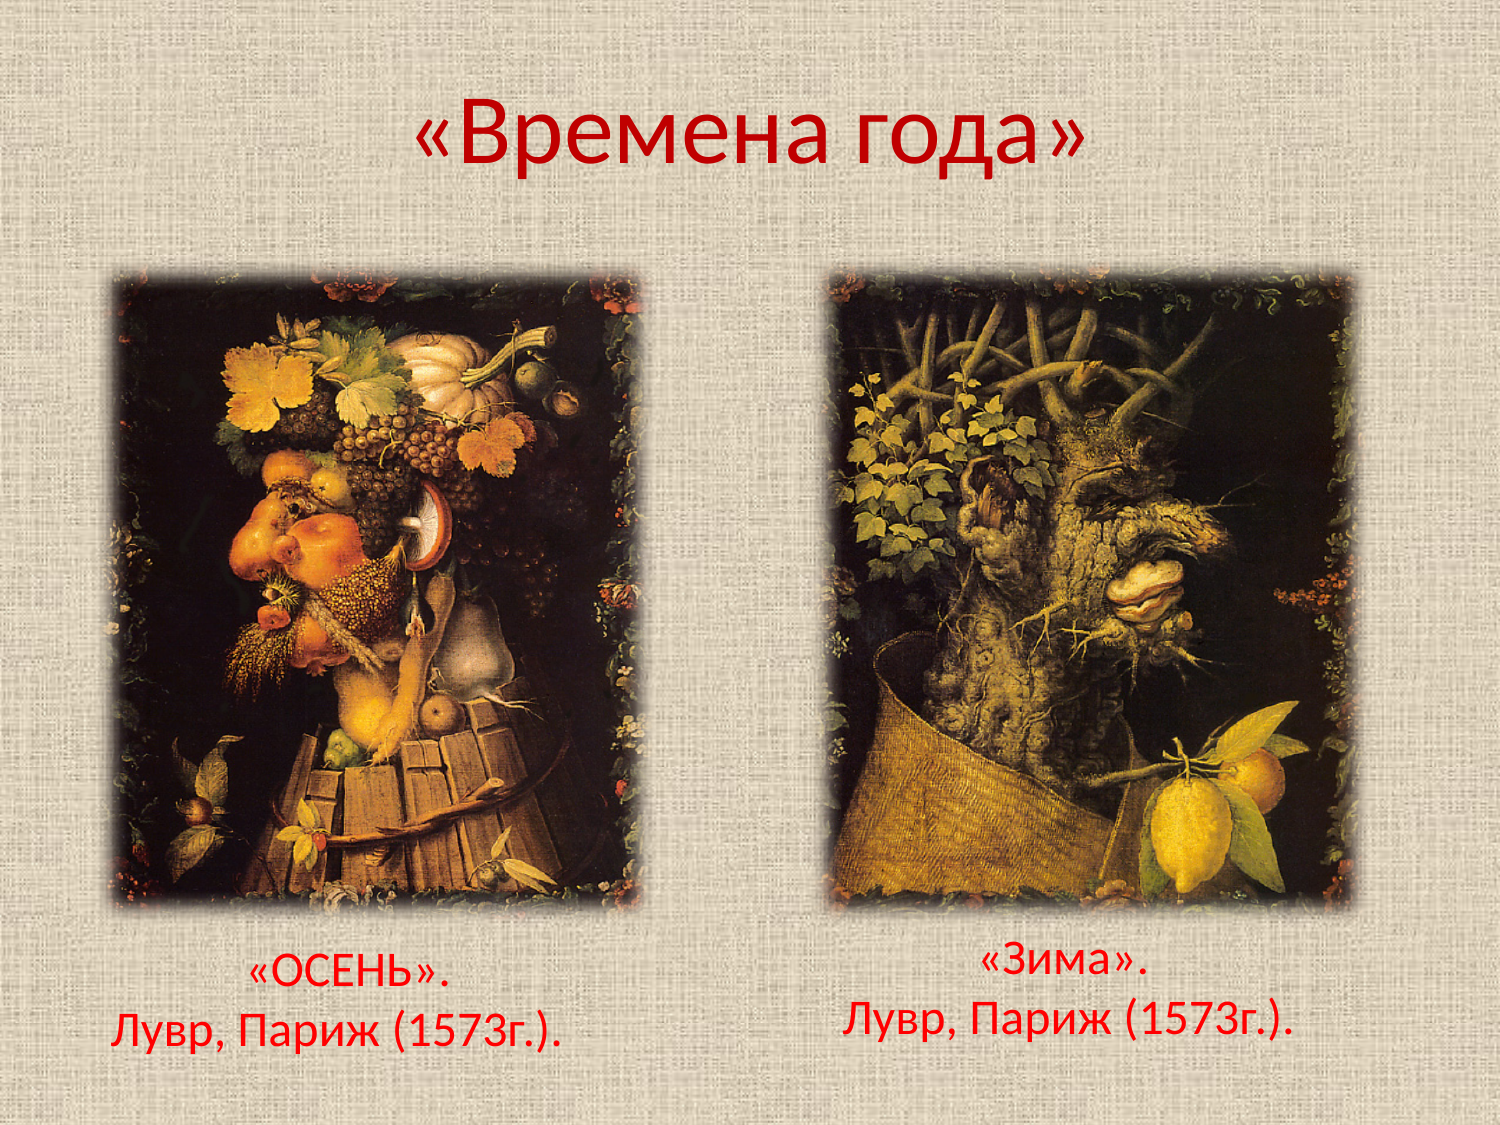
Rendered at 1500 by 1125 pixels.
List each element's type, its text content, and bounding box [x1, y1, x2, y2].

title «Времена года» [75, 45, 1425, 233]
picture [0, 0, 1500, 1125]
text_box «ОСЕНЬ». Лувр, Париж (1573г.). [29, 928, 656, 1064]
text_box «Зима». Лувр, Париж (1573г.). [702, 916, 1424, 1052]
